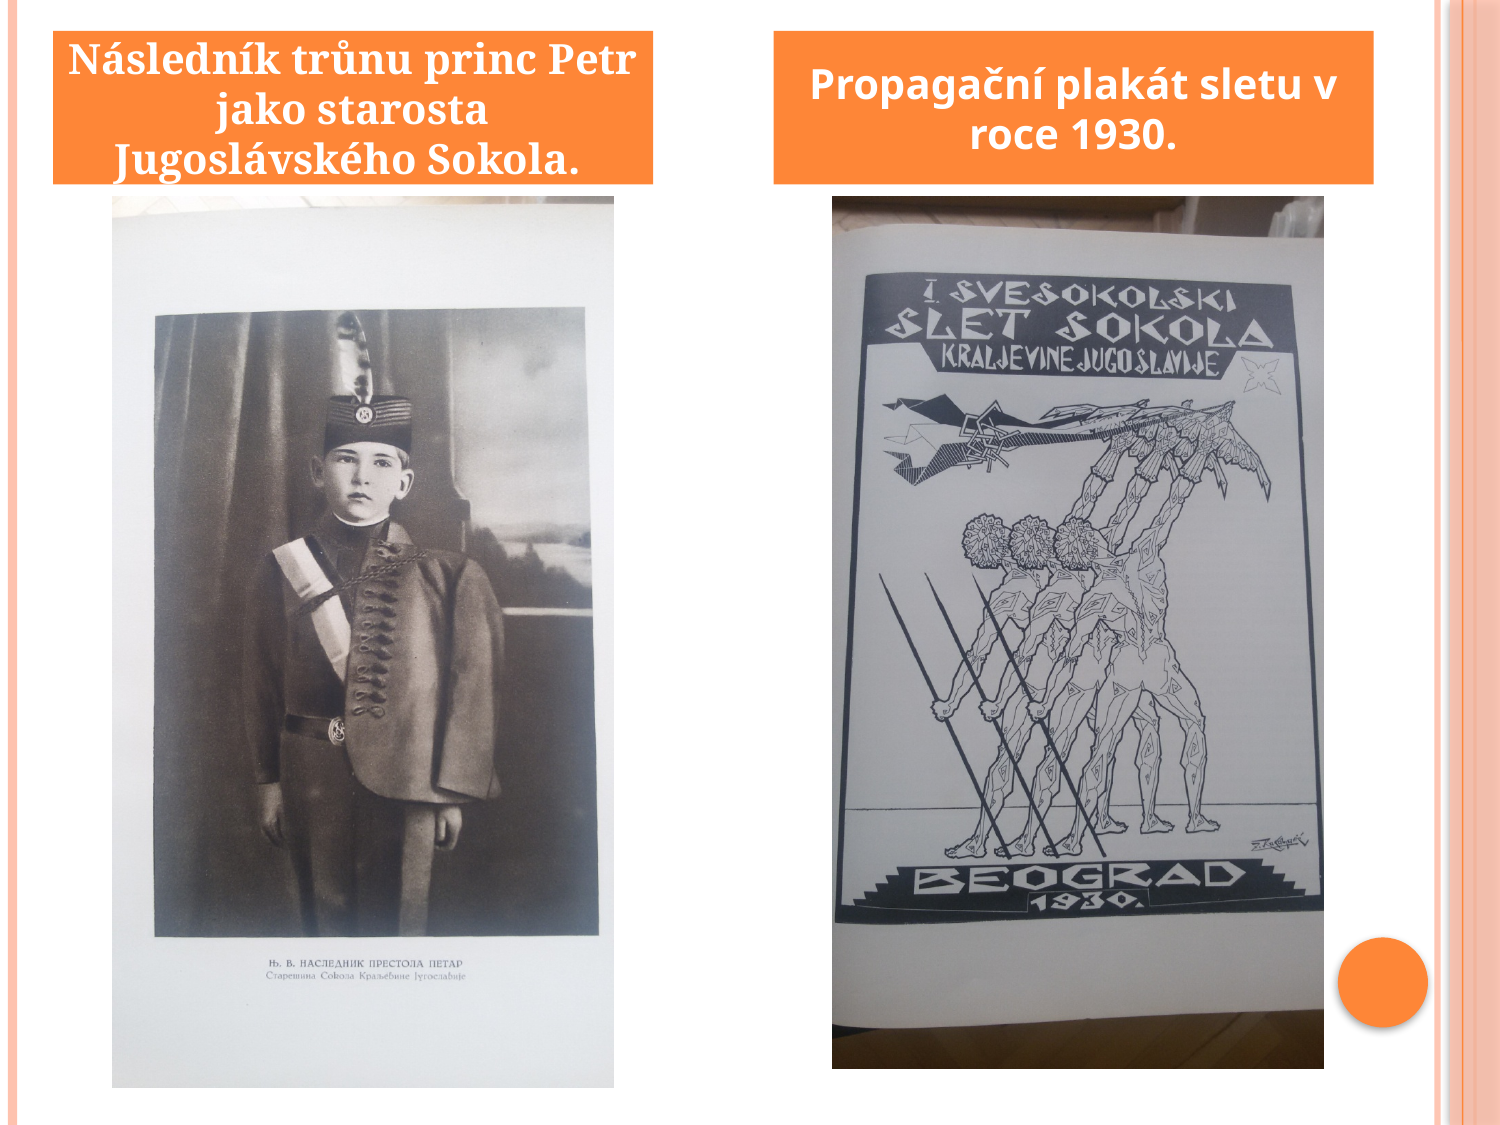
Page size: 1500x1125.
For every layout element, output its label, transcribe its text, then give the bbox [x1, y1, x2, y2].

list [111, 195, 614, 1088]
list Propagační plakát sletu v roce 1930. [773, 30, 1374, 185]
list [832, 195, 1325, 1070]
list Následník trůnu princ Petr jako starosta Jugoslávského Sokola. [53, 30, 654, 185]
